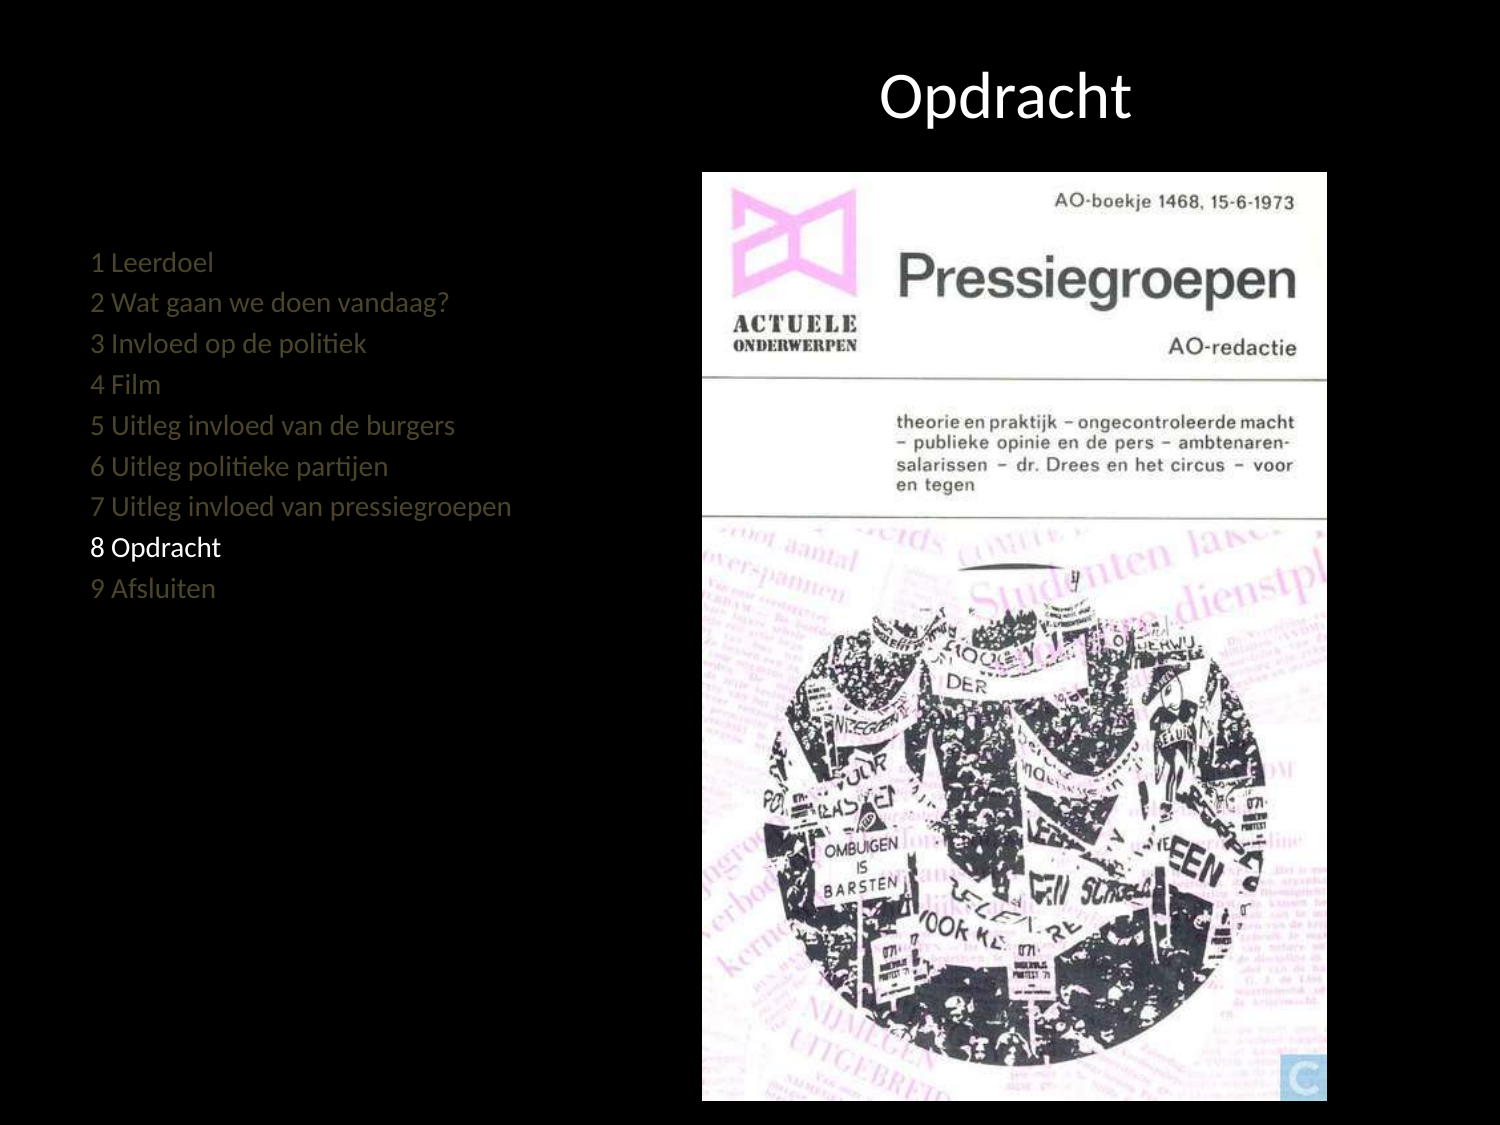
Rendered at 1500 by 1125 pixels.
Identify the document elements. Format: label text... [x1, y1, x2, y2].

picture [702, 172, 1327, 1102]
list Opdracht [586, 44, 1425, 1005]
list 1 Leerdoel 2 Wat gaan we doen vandaag? 3 Invloed op de politiek 4 Film 5 Uitleg invloed van de burgers 6 Uitleg politieke partijen 7 Uitleg invloed van pressiegroepen 8 Opdracht 9 Afsluiten [75, 235, 569, 1005]
